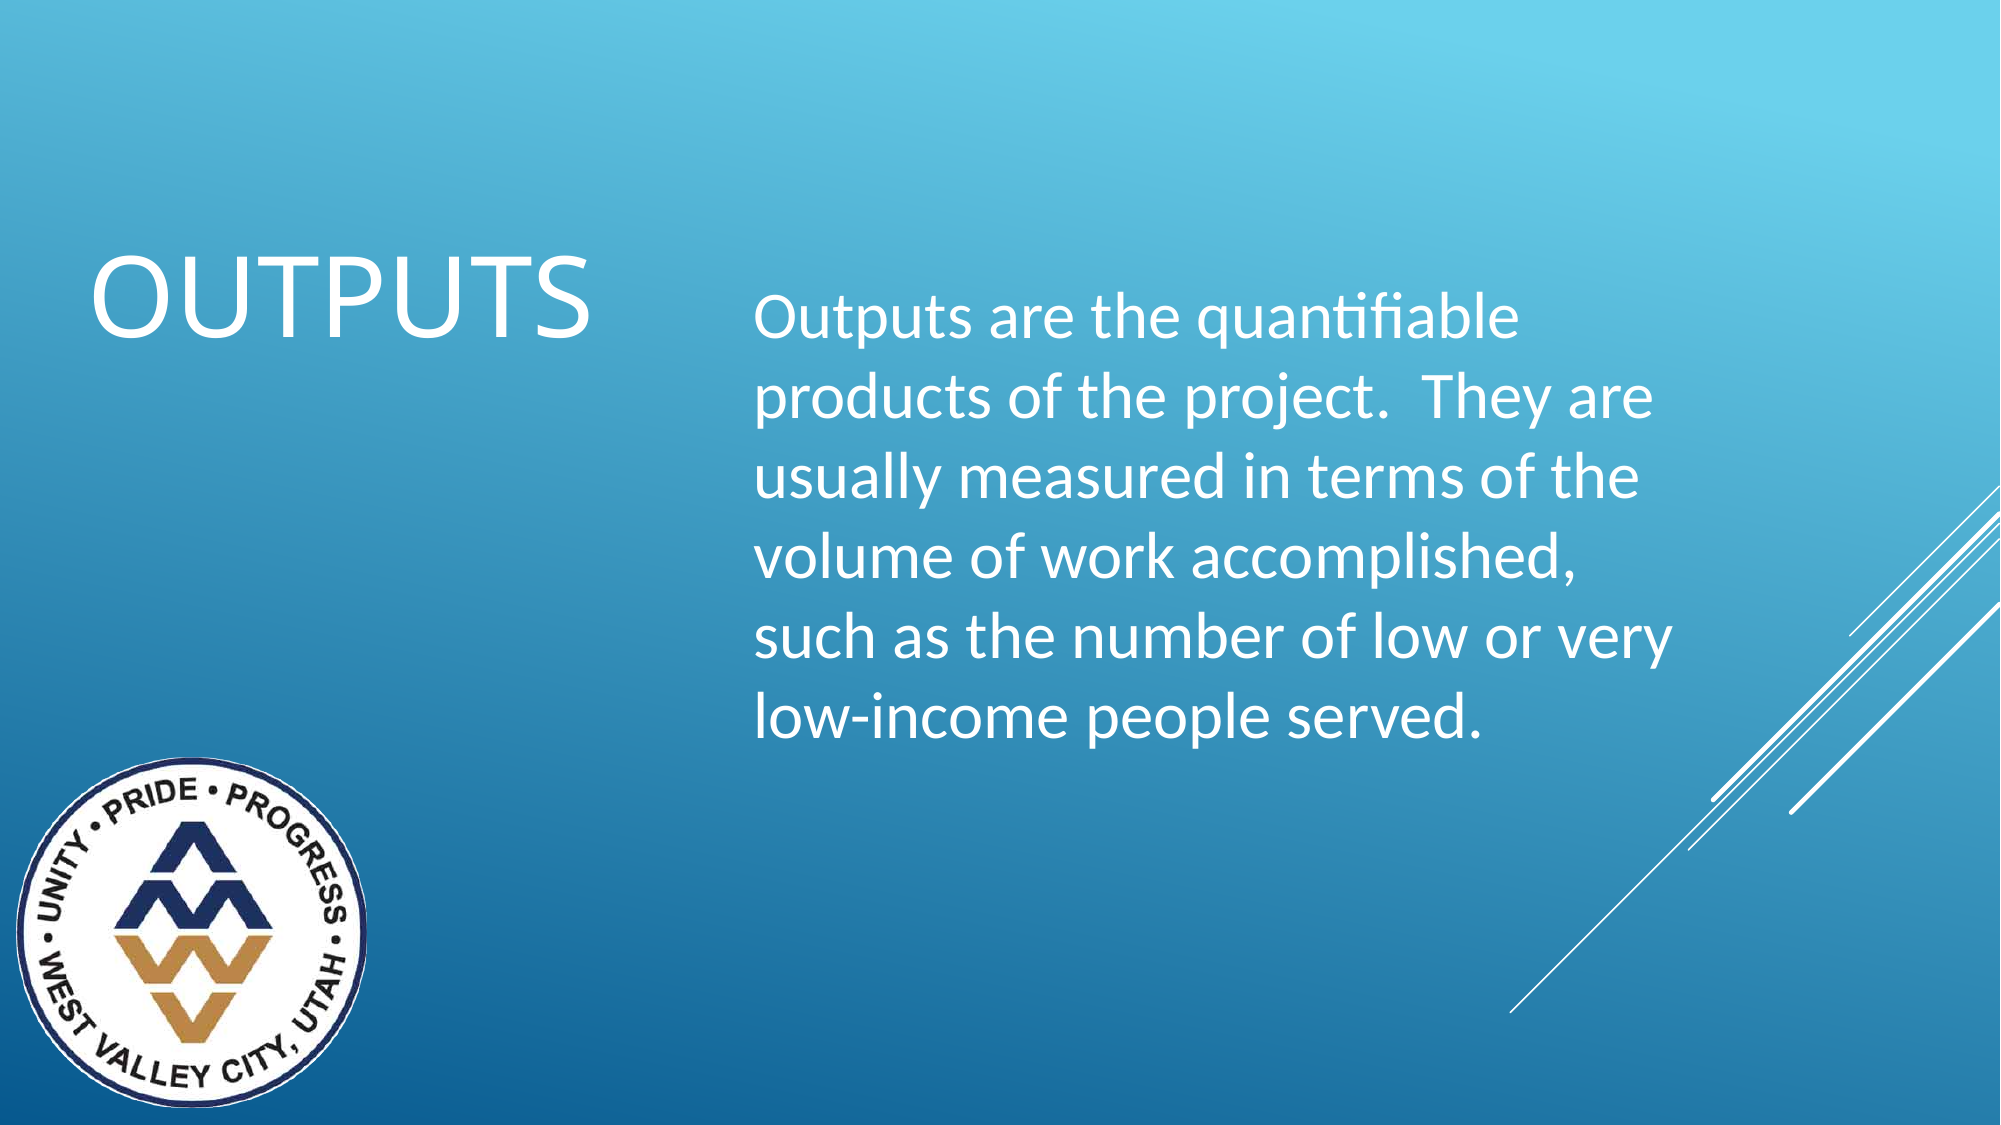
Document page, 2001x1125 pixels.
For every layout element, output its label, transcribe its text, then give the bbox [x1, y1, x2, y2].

title Outputs [50, 94, 610, 490]
picture [15, 756, 367, 1108]
list Outputs are the quantifiable products of the project. They are usually measured in terms of the volume of work accomplished, such as the number of low or very low-income people served. [737, 188, 1722, 791]
